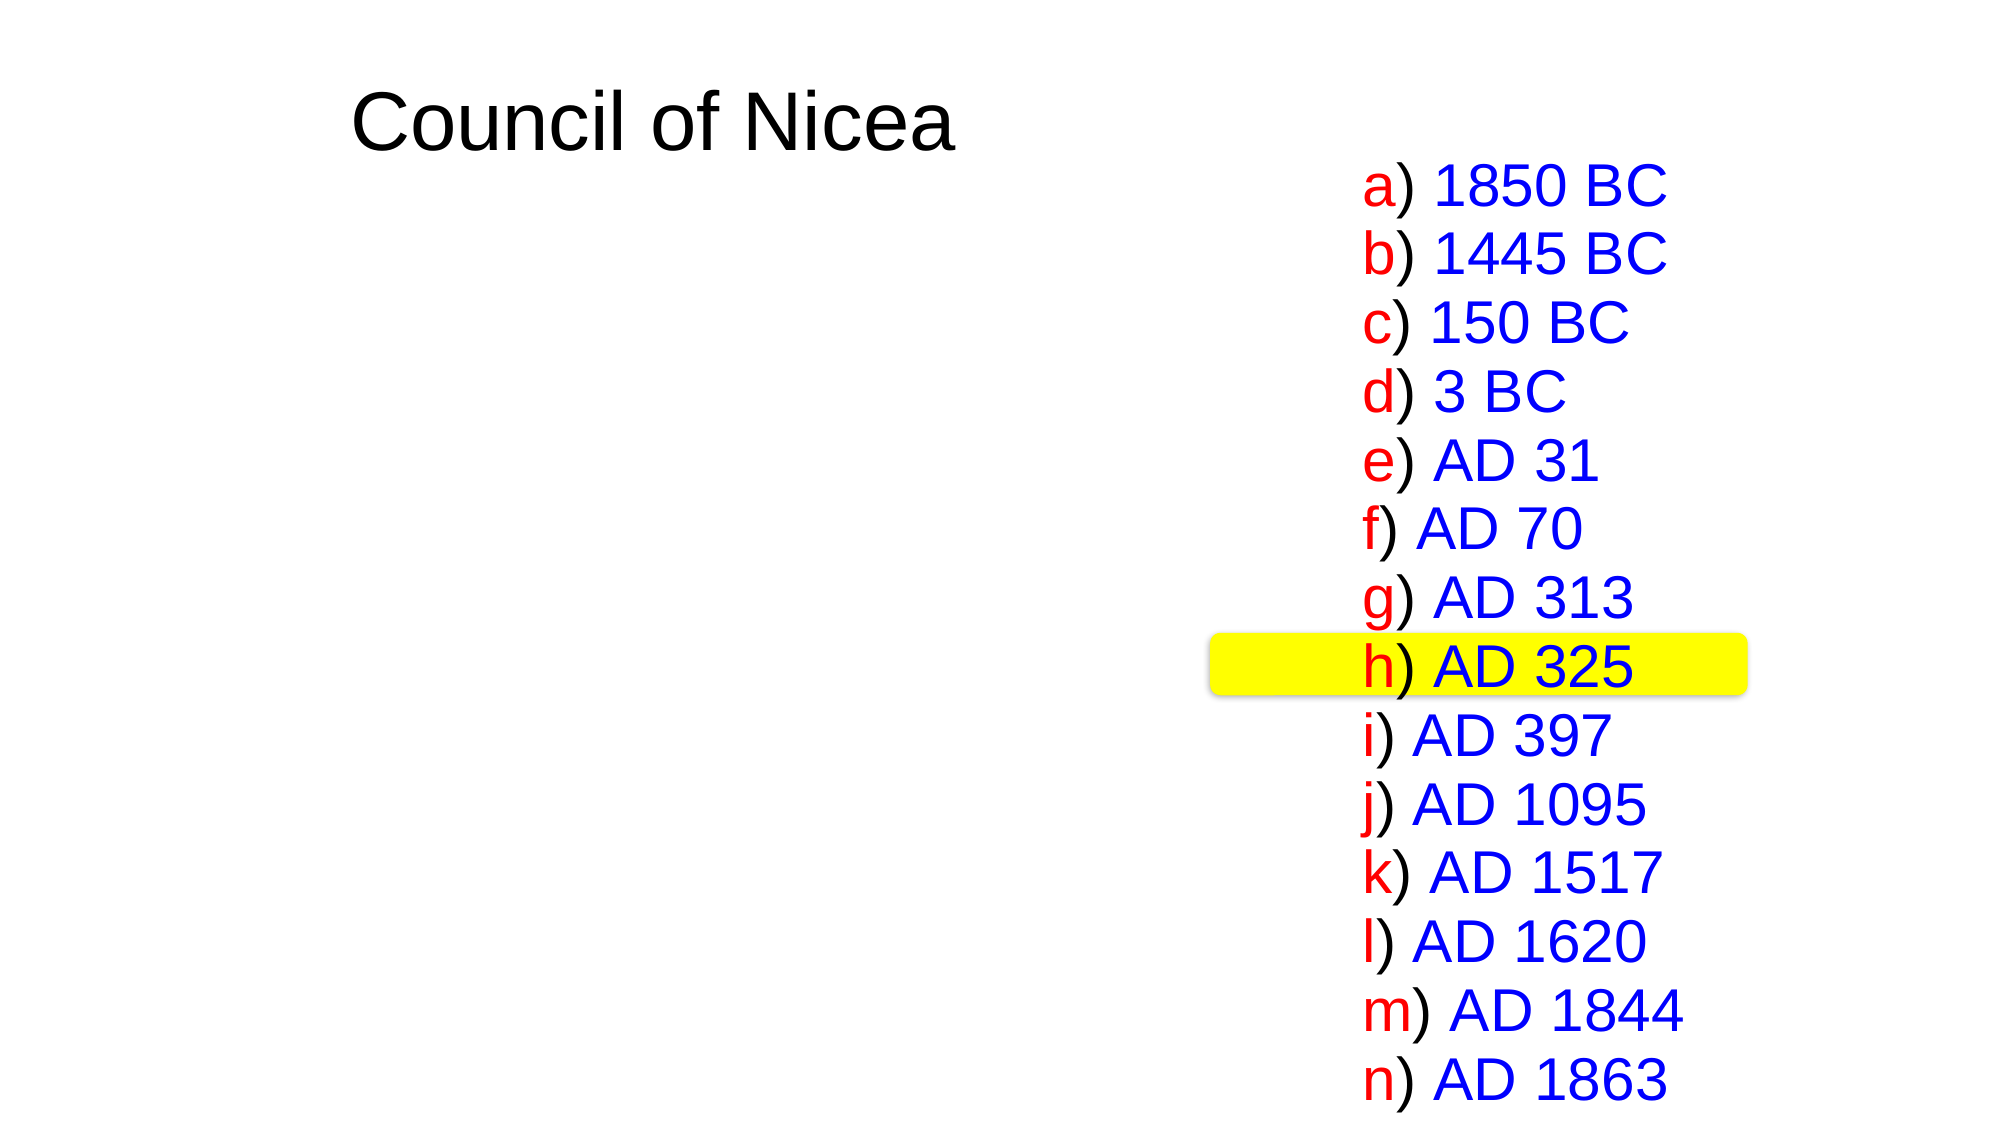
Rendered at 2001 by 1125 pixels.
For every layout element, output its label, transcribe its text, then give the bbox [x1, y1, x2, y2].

text_box a) 1850 BC b) 1445 BC c) 150 BC d) 3 BC e) AD 31 f) AD 70 g) AD 313 h) AD 325 i) AD 397 j) AD 1095 k) AD 1517 l) AD 1620 m) AD 1844 n) AD 1863 [1362, 151, 1750, 1115]
text_box [1209, 632, 1362, 697]
text_box Council of Nicea [349, 74, 1025, 170]
